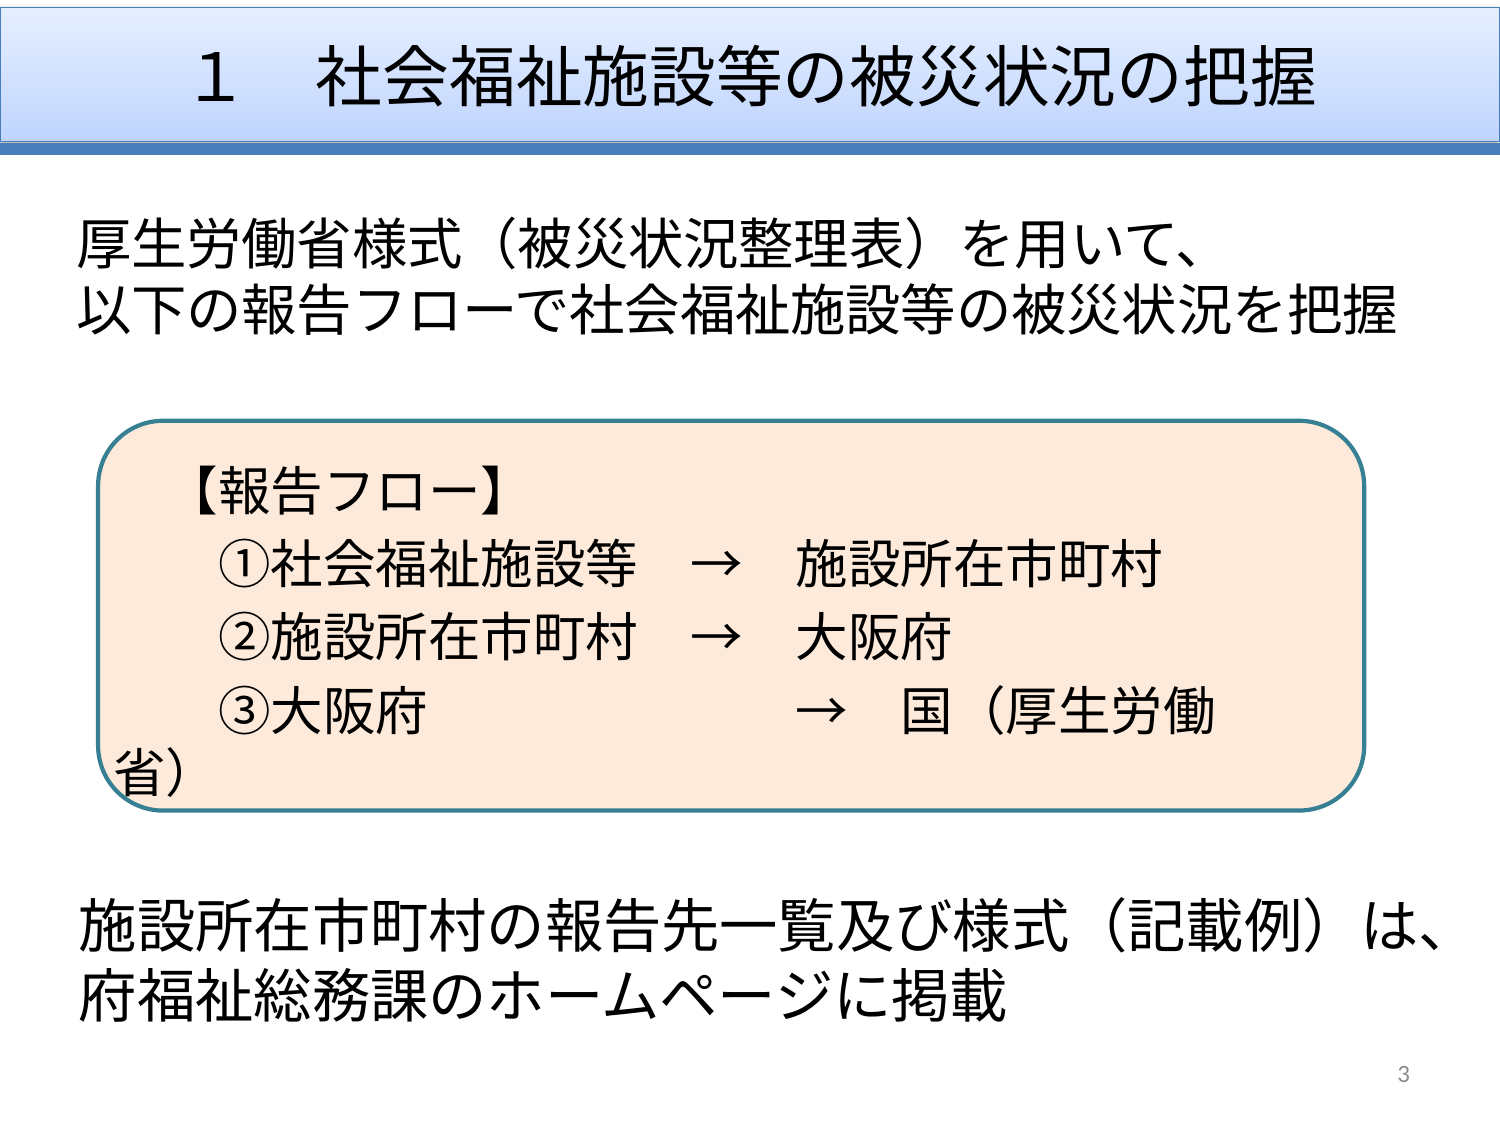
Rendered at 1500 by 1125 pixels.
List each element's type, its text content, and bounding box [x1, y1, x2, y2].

list 厚生労働省様式（被災状況整理表）を用いて、 以下の報告フローで社会福祉施設等の被災状況を把握 [5, 201, 1471, 409]
text_box 施設所在市町村の報告先一覧及び様式（記載例）は、 府福祉総務課のホームページに掲載 [5, 881, 1500, 1059]
slide_number 3 [1074, 1059, 1425, 1103]
text_box [106, 418, 1367, 813]
text_box 【報告フロー】 ①社会福祉施設等 → 施設所在市町村 ②施設所在市町村 → 大阪府 ③大阪府 → 国（厚生労働省） [98, 450, 1256, 816]
title １ 社会福祉施設等の被災状況の把握 [0, 7, 1500, 142]
